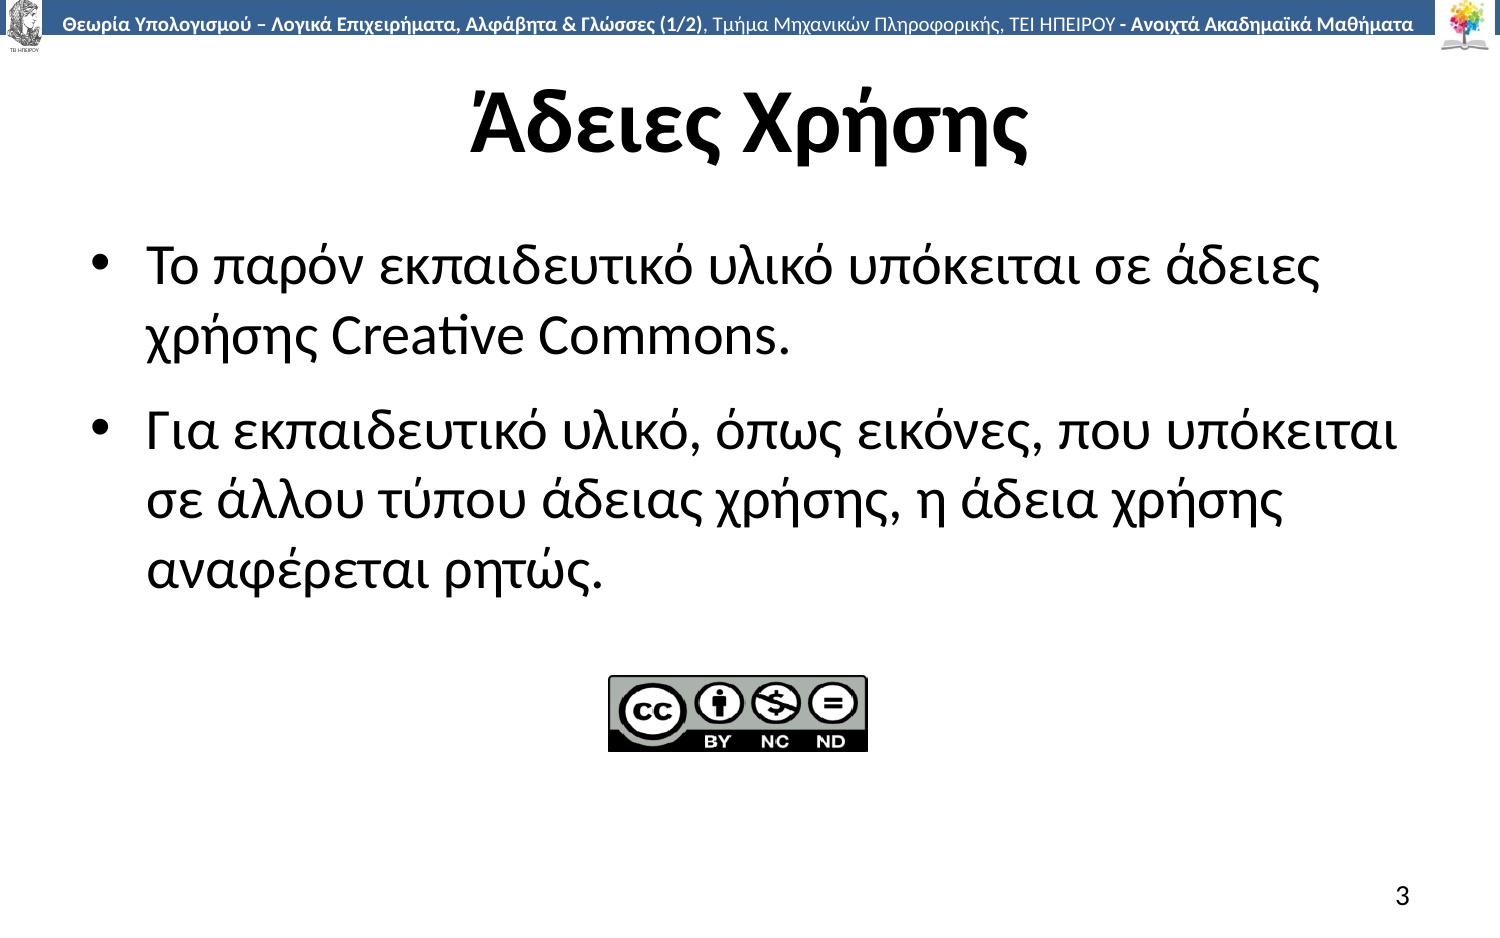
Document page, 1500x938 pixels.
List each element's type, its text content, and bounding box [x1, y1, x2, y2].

title Άδειες Χρήσης [75, 37, 1425, 194]
picture [1435, 0, 1495, 52]
list Το παρόν εκπαιδευτικό υλικό υπόκειται σε άδειες χρήσης Creative Commons. Για εκπαιδευτικό υλικό, όπως εικόνες, που υπόκειται σε άλλου τύπου άδειας χρήσης, η άδεια χρήσης αναφέρεται ρητώς. [75, 218, 1425, 838]
picture [607, 675, 868, 752]
picture [6, 0, 42, 54]
slide_number 3 [1074, 868, 1425, 919]
